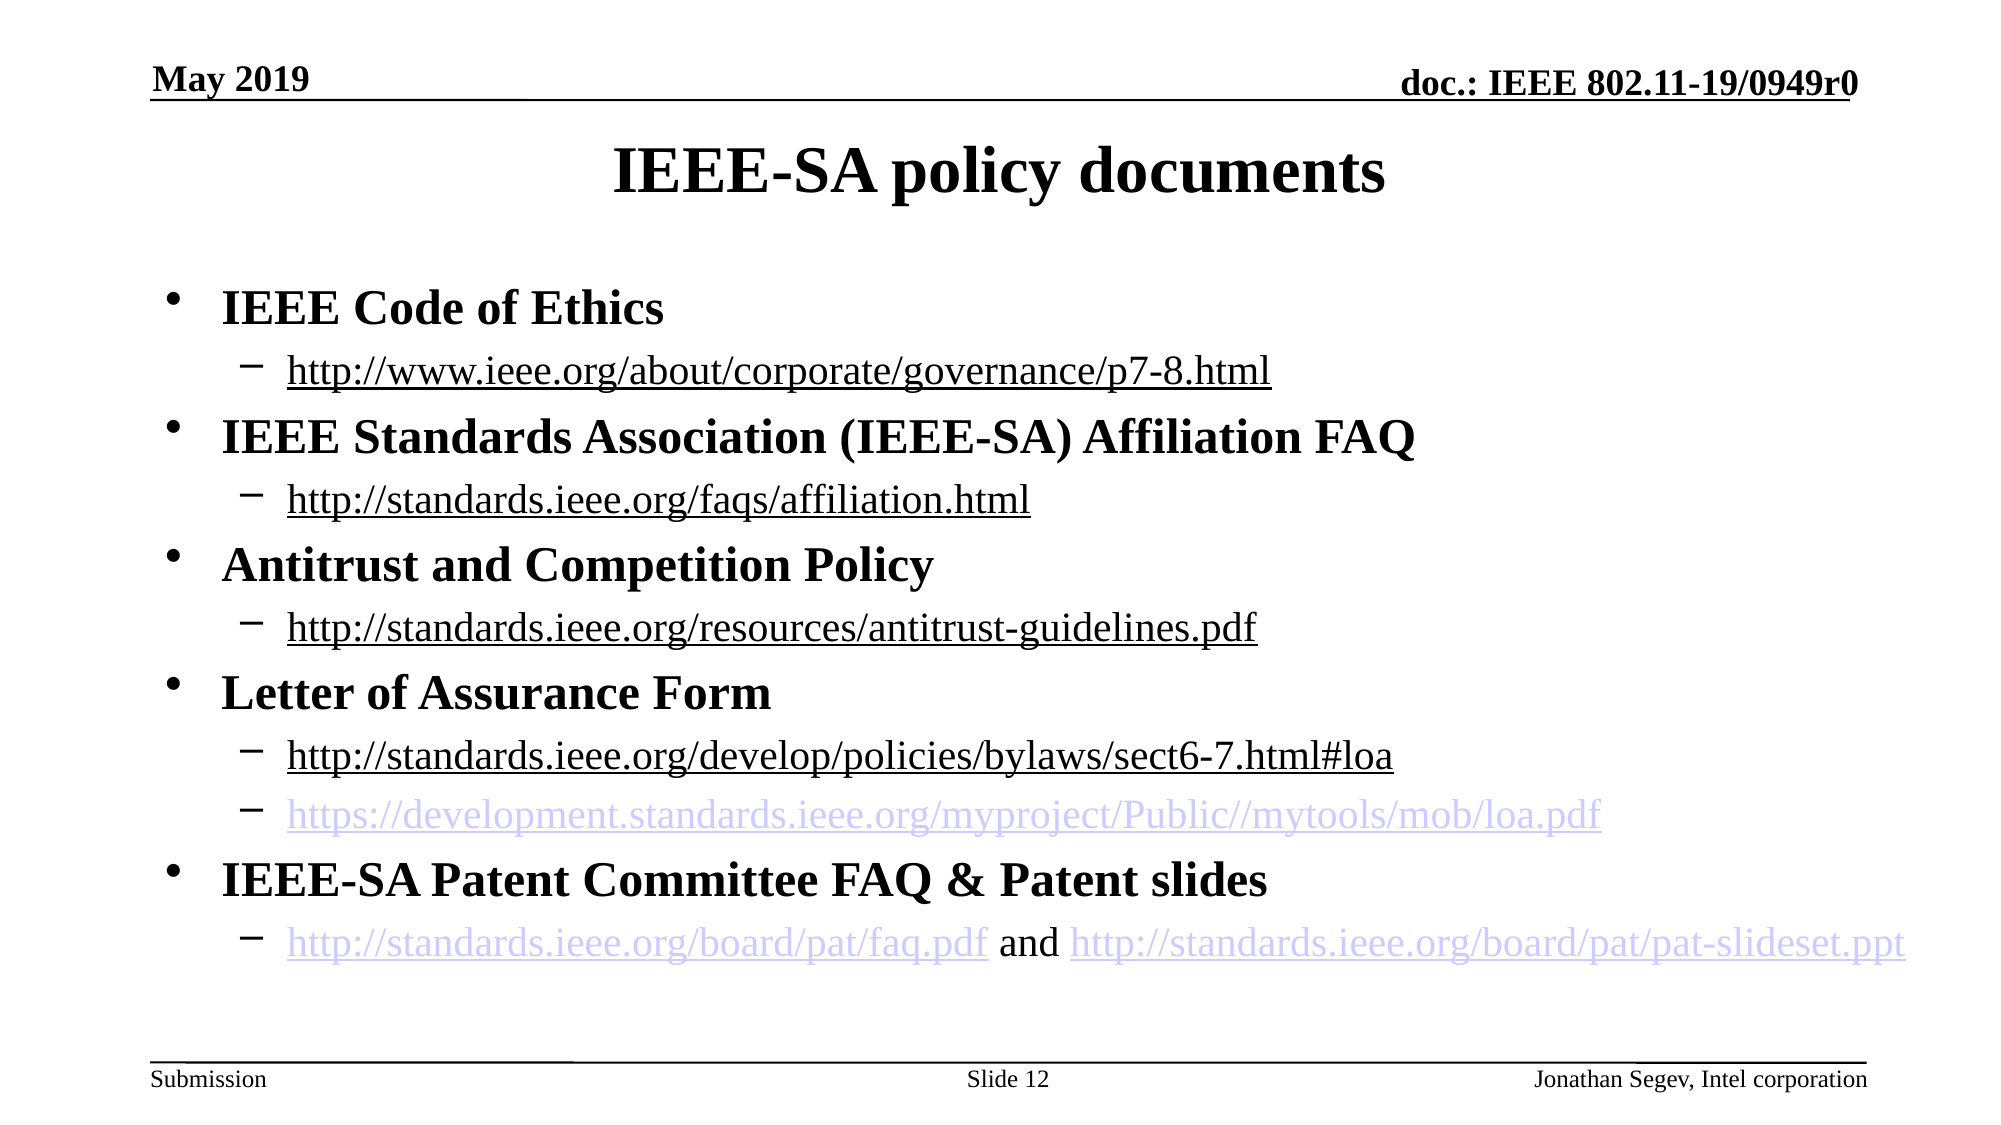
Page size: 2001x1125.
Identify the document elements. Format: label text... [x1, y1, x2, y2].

title IEEE-SA policy documents [149, 112, 1850, 221]
list IEEE Code of Ethics http://www.ieee.org/about/corporate/governance/p7-8.html IEEE Standards Association (IEEE-SA) Affiliation FAQ http://standards.ieee.org/faqs/affiliation.html Antitrust and Competition Policy http://standards.ieee.org/resources/antitrust-guidelines.pdf Letter of Assurance Form http://standards.ieee.org/develop/policies/bylaws/sect6-7.html#loa https://development.standards.ieee.org/myproject/Public//mytools/mob/loa.pdf IEEE-SA Patent Committee FAQ & Patent slides http://standards.ieee.org/board/pat/faq.pdf and http://standards.ieee.org/board/pat/pat-slideset.ppt [149, 266, 1922, 1000]
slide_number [152, 54, 563, 100]
slide_number Slide 12 [950, 1061, 1067, 1123]
footer Jonathan Segev, Intel corporation [1171, 1061, 1869, 1093]
